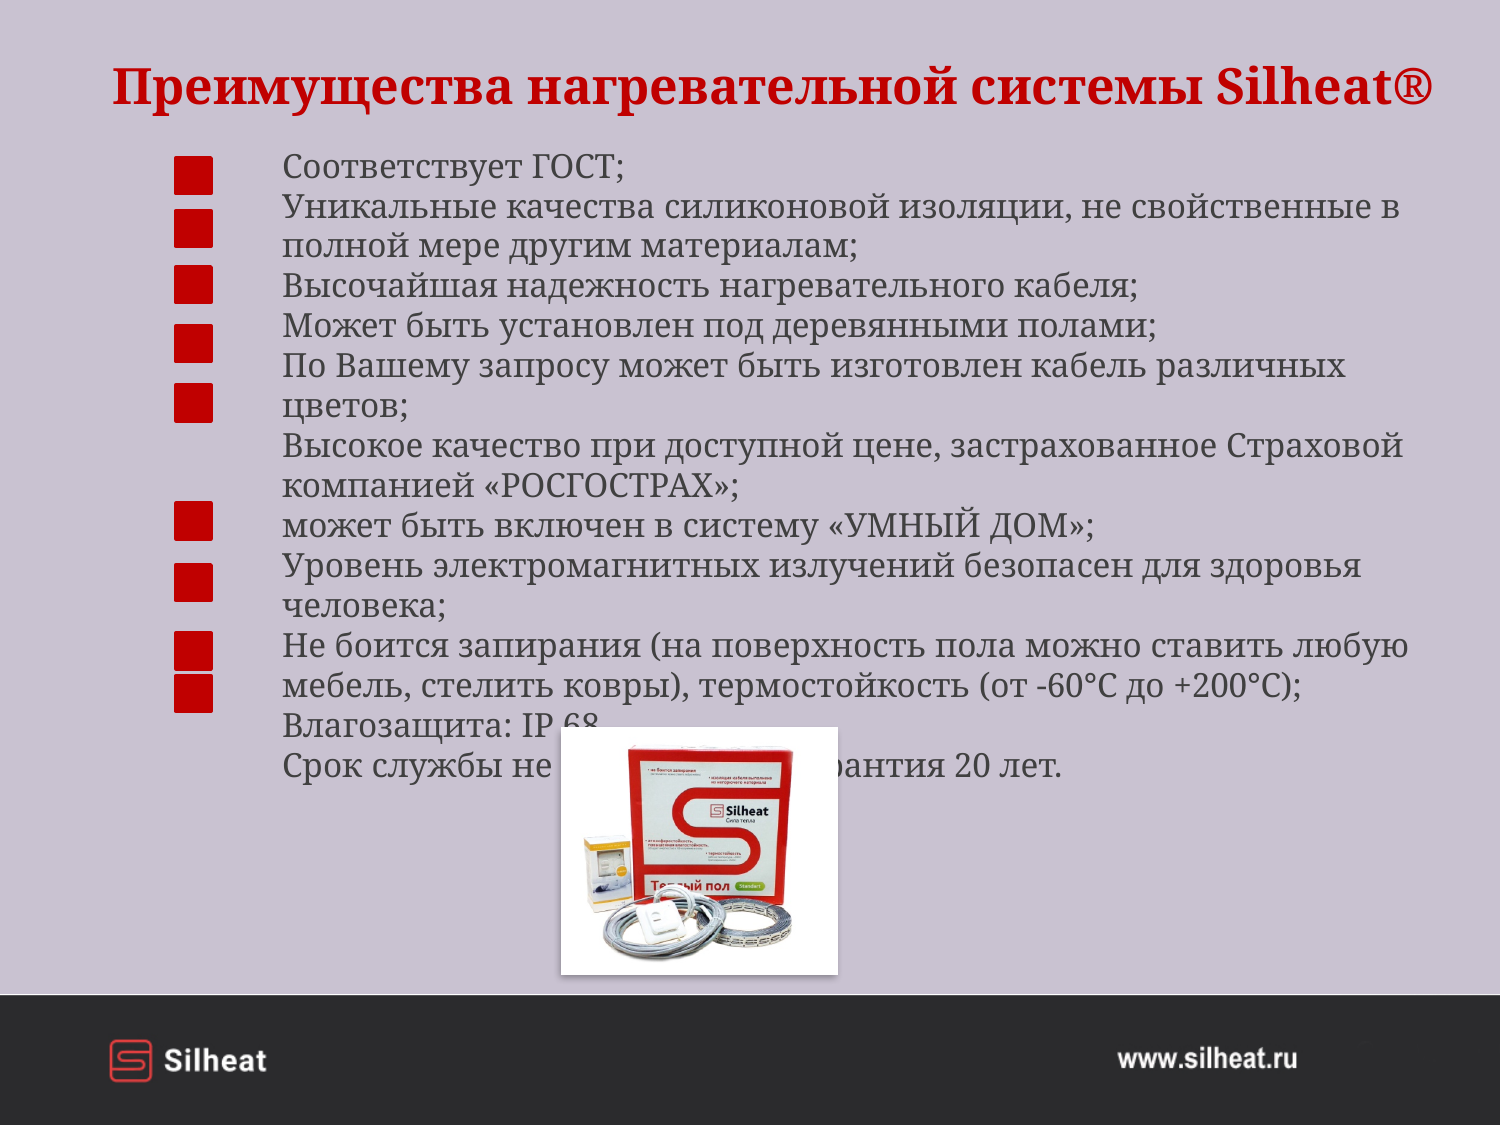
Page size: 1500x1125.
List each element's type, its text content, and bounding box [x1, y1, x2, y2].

text_box [174, 383, 213, 423]
text_box [174, 631, 213, 671]
picture [560, 727, 839, 975]
text_box [174, 563, 213, 602]
text_box [174, 324, 213, 363]
text_box Соответствует ГОСТ; Уникальные качества силиконовой изоляции, не свойственные в полной мере другим материалам; Высочайшая надежность нагревательного кабеля; Может быть установлен под деревянными полами; По Вашему запросу может быть изготовлен кабель различных цветов; Высокое качество при доступной цене, застрахованное Страховой компанией «РОСГОСТРАХ»; может быть включен в систему «УМНЫЙ ДОМ»; Уровень электромагнитных излучений безопасен для здоровья человека; Не боится запирания (на поверхность пола можно ставить любую мебель, стелить ковры), термостойкость (от -60°С до +200°С); Влагозащита: IP 68 Срок службы не менее 50 лет, гарантия 20 лет. [267, 137, 1451, 992]
text_box [174, 209, 213, 248]
text_box [174, 674, 213, 713]
text_box [174, 501, 213, 541]
text_box [174, 156, 213, 195]
text_box [174, 265, 213, 304]
text_box Преимущества нагревательной системы Silheat® [46, 46, 1500, 122]
picture [0, 993, 1500, 1125]
